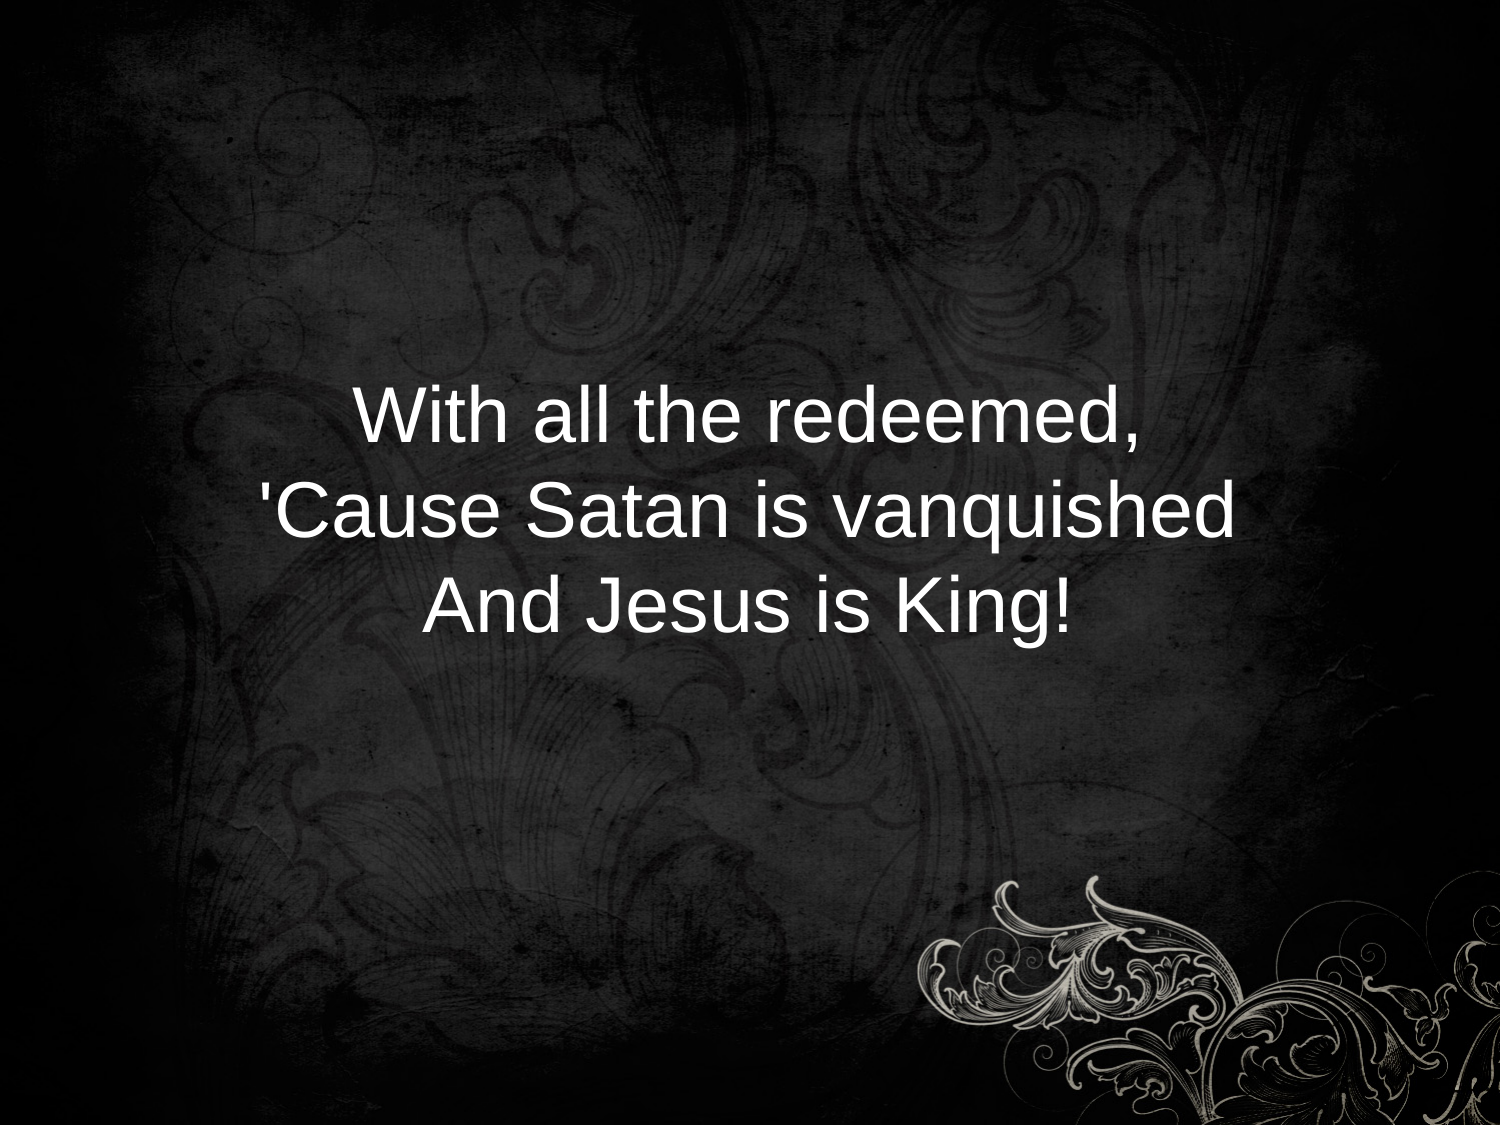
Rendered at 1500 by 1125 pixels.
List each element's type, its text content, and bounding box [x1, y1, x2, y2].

picture [0, 0, 1500, 1125]
text_box With all the redeemed, 'Cause Satan is vanquished And Jesus is King! [52, 260, 1446, 782]
